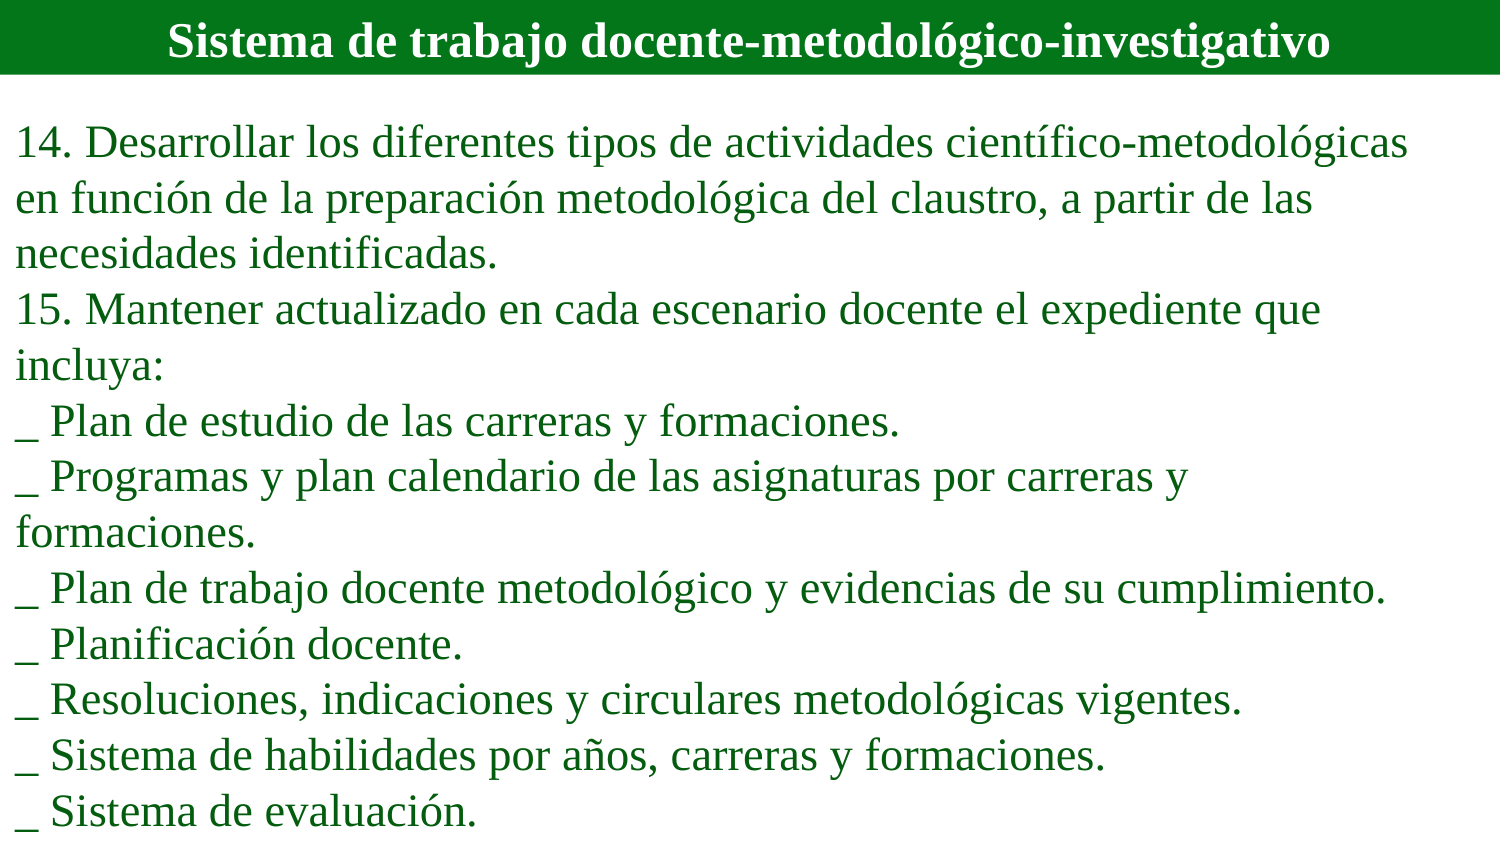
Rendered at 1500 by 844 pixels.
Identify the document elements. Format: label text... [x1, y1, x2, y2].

text_box Sistema de trabajo docente-metodológico-investigativo [0, 0, 1500, 75]
title 14. Desarrollar los diferentes tipos de actividades científico-metodológicas en función de la preparación metodológica del claustro, a partir de las necesidades identificadas. 15. Mantener actualizado en cada escenario docente el expediente que incluya: _ Plan de estudio de las carreras y formaciones. _ Programas y plan calendario de las asignaturas por carreras y formaciones. _ Plan de trabajo docente metodológico y evidencias de su cumplimiento. _ Planificación docente. _ Resoluciones, indicaciones y circulares metodológicas vigentes. _ Sistema de habilidades por años, carreras y formaciones. _ Sistema de evaluación. [0, 102, 1459, 844]
